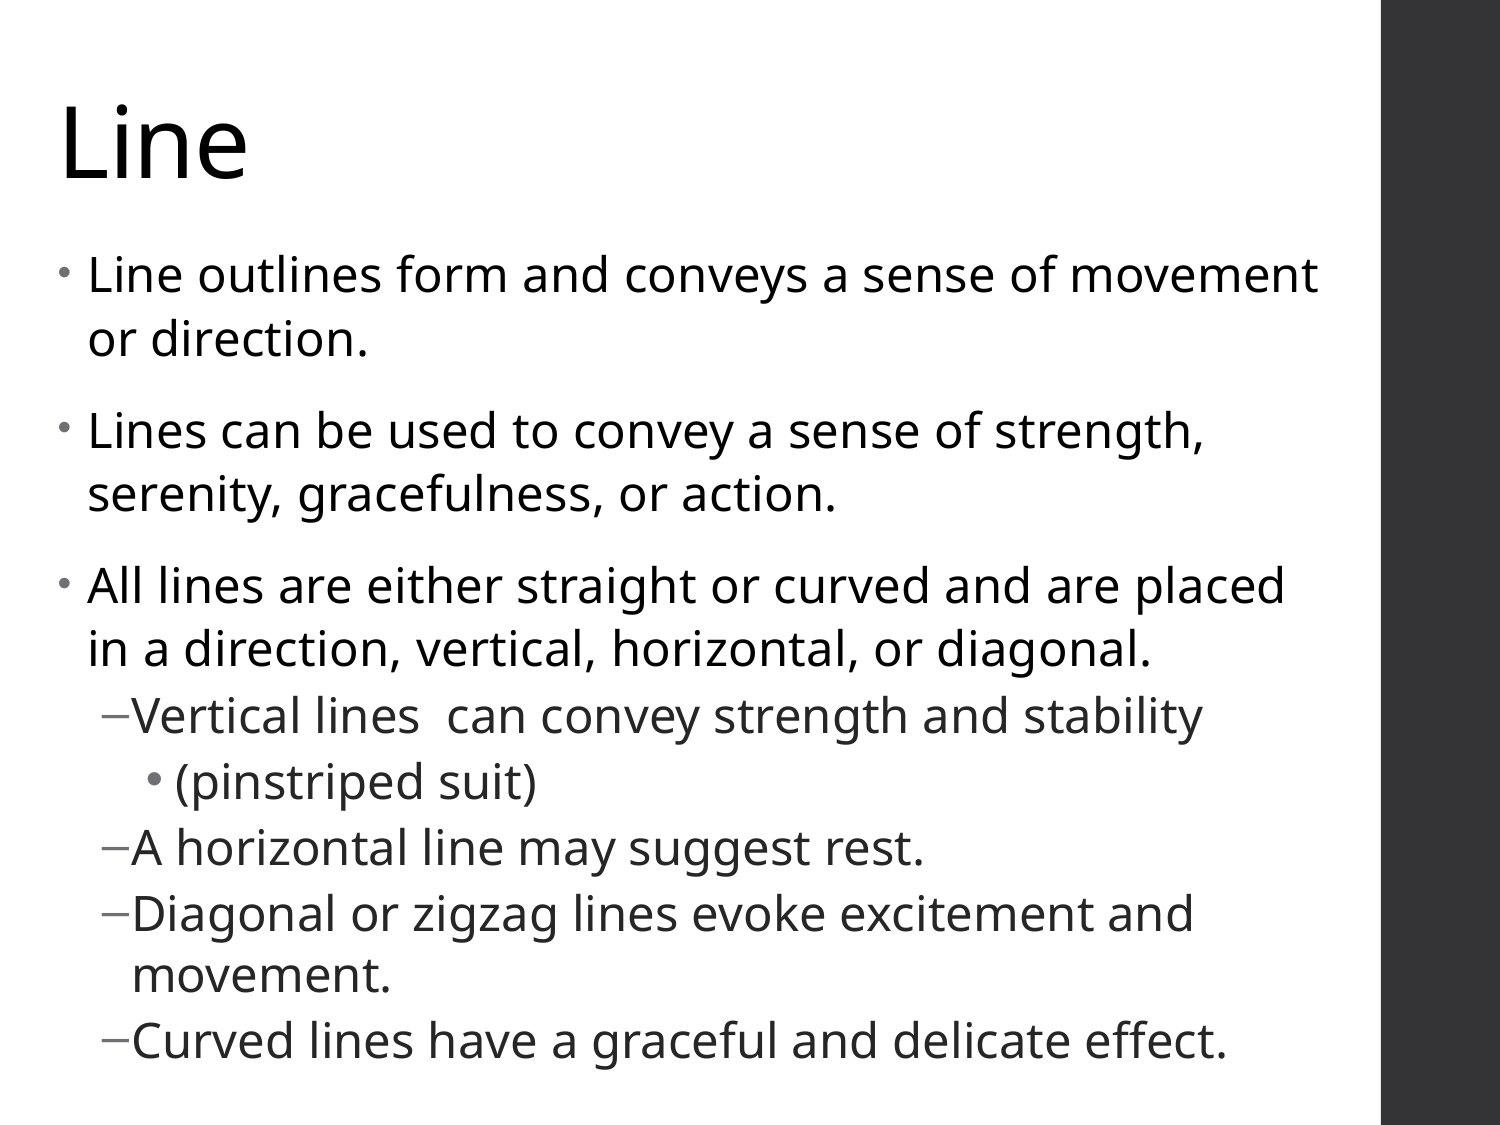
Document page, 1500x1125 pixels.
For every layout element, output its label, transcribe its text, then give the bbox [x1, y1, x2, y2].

list Line outlines form and conveys a sense of movement or direction. Lines can be used to convey a sense of strength, serenity, gracefulness, or action. All lines are either straight or curved and are placed in a direction, vertical, horizontal, or diagonal. Vertical lines can convey strength and stability (pinstriped suit) A horizontal line may suggest rest. Diagonal or zigzag lines evoke excitement and movement. Curved lines have a graceful and delicate effect. [42, 234, 1340, 1085]
title Line [42, 40, 1236, 211]
